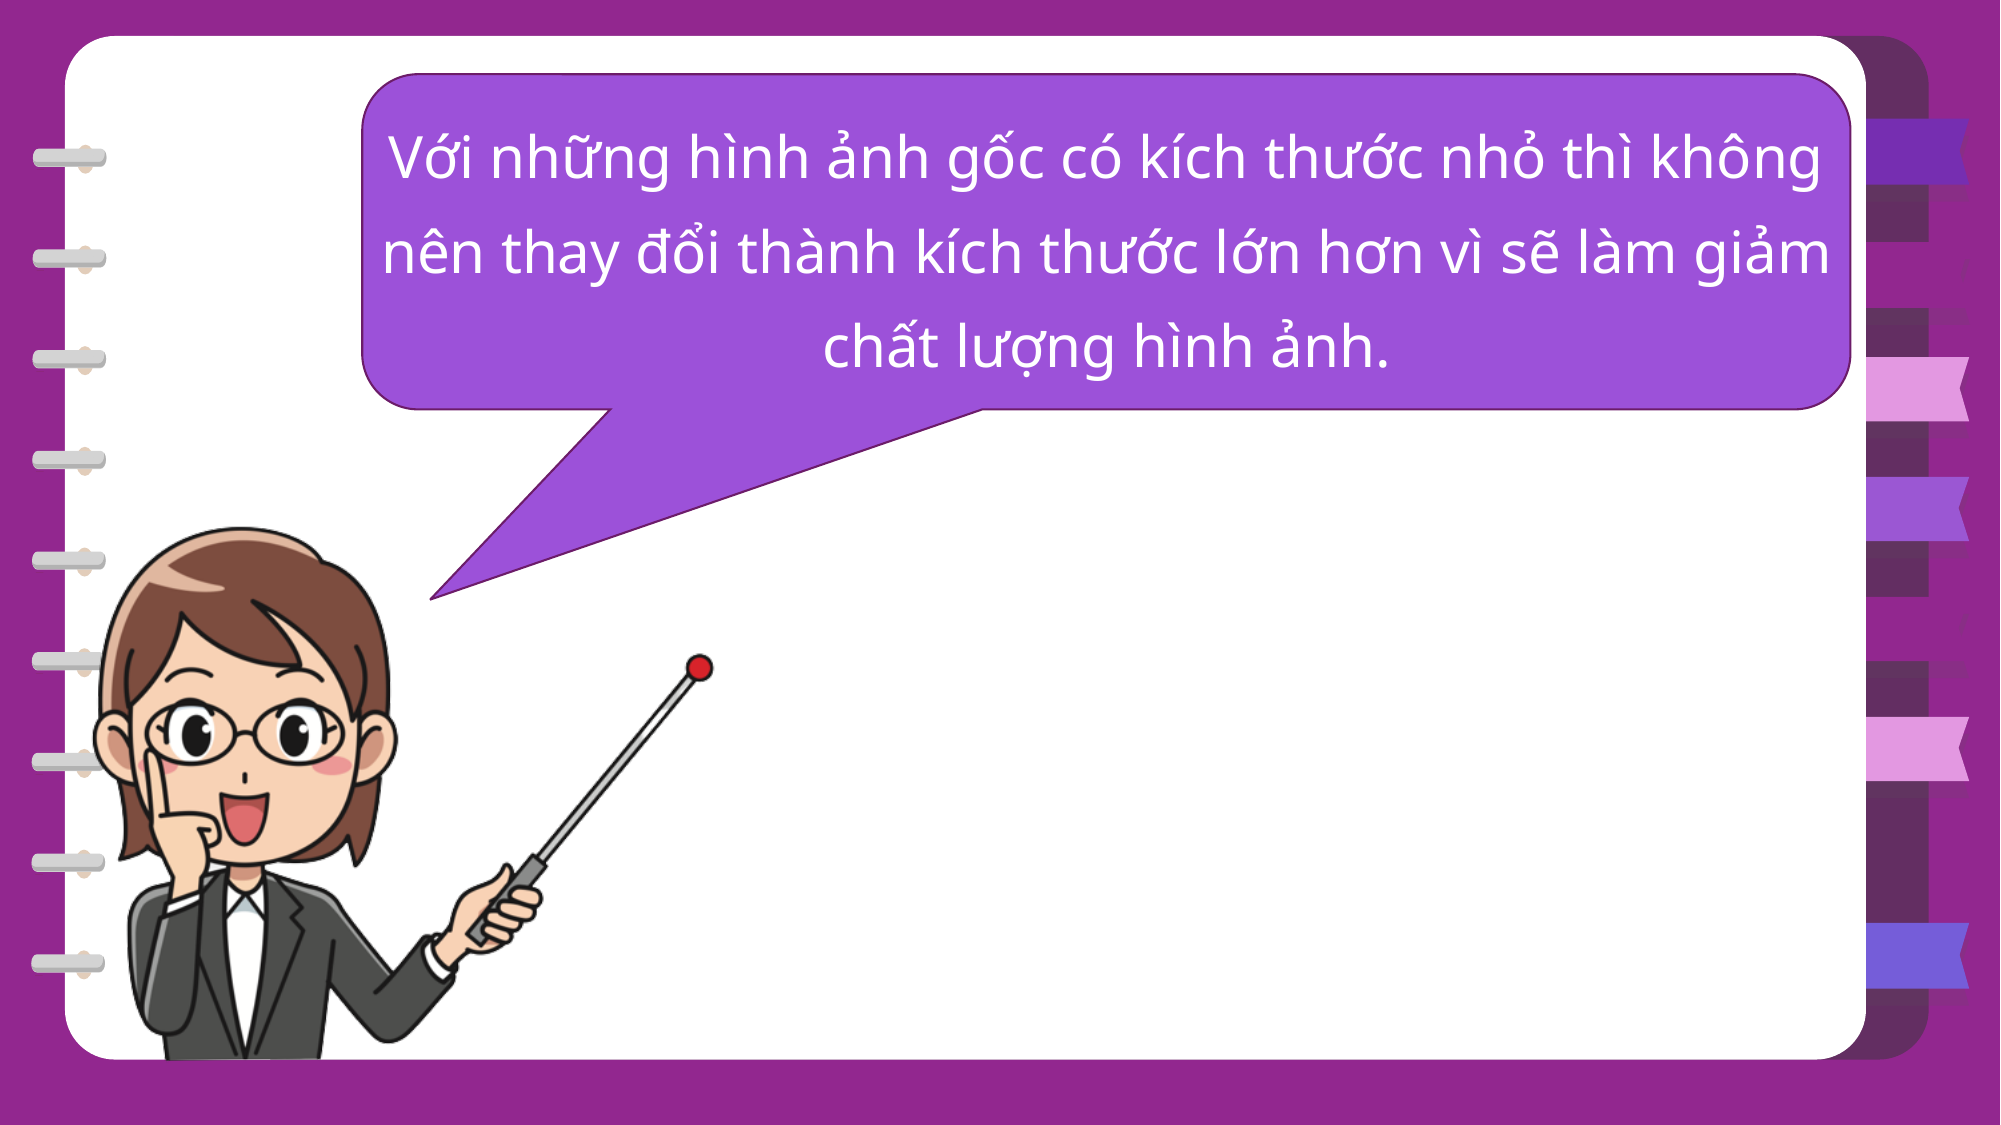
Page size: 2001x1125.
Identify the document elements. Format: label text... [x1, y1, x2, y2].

text_box Với những hình ảnh gốc có kích thước nhỏ thì không nên thay đổi thành kích thước lớn hơn vì sẽ làm giảm chất lượng hình ảnh. [362, 88, 1851, 387]
text_box [379, 73, 1833, 88]
text_box [372, 387, 1841, 495]
picture [43, 495, 760, 1125]
